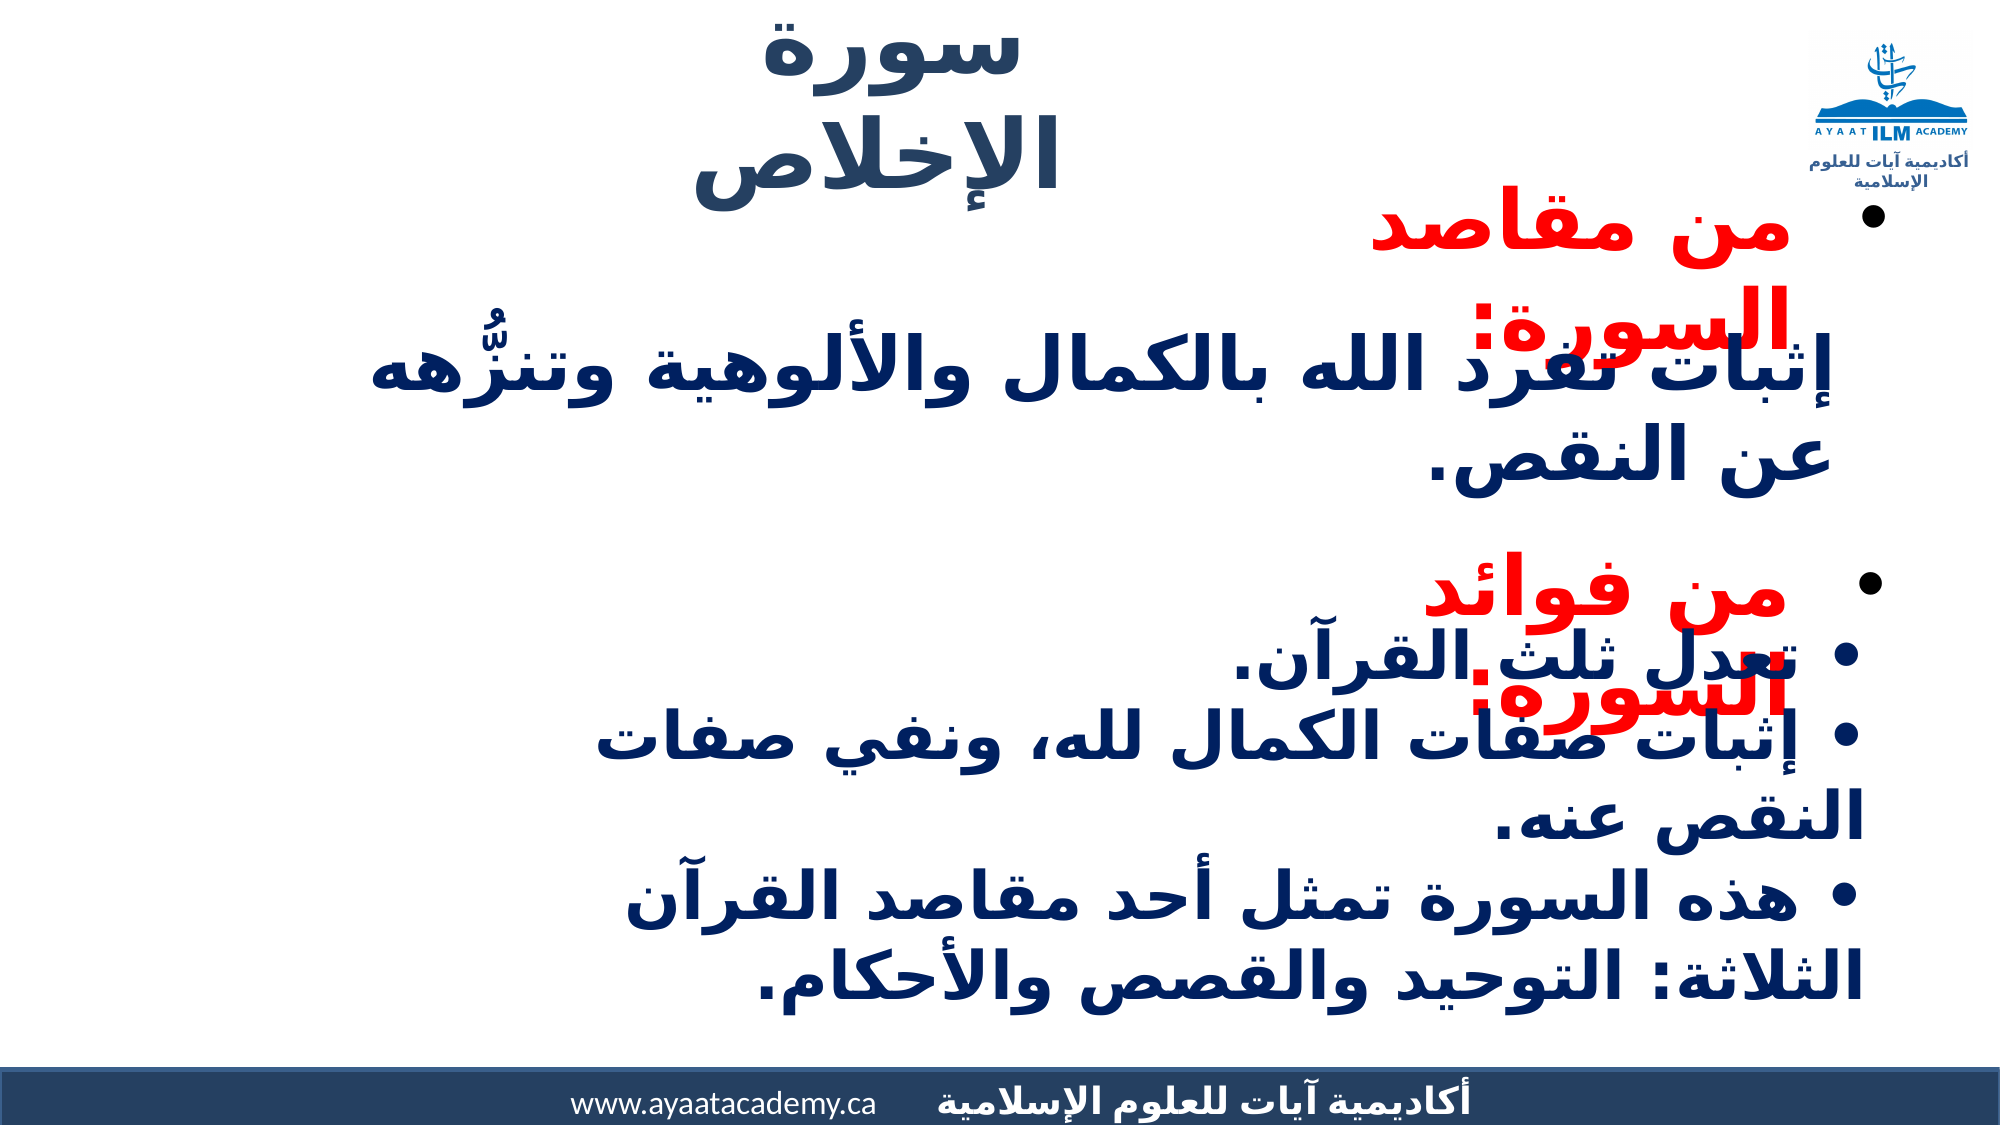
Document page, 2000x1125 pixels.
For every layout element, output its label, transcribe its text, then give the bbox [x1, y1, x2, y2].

text_box إثبات تفرد الله بالكمال والألوهية وتنزُّهه عن النقص. [301, 385, 1852, 504]
text_box أكاديمية آيات للعلوم الإسلامية www.ayaatacademy.ca [0, 1067, 2000, 1125]
text_box من فوائد السورة: [1100, 618, 1901, 740]
picture [1808, 30, 1973, 150]
text_box • تعدل ثلث القرآن. • إثبات صفات الكمال لله، ونفي صفات النقص عنه. • هذه السورة تمثل أحد مقاصد القرآن الثلاثة: التوحيد والقصص والأحكام. [385, 763, 1883, 1021]
text_box سورة الإخلاص [591, 78, 1164, 216]
text_box من مقاصد السورة: [1076, 258, 1904, 374]
text_box أكاديمية آيات للعلوم الإسلامية [1789, 143, 1989, 199]
